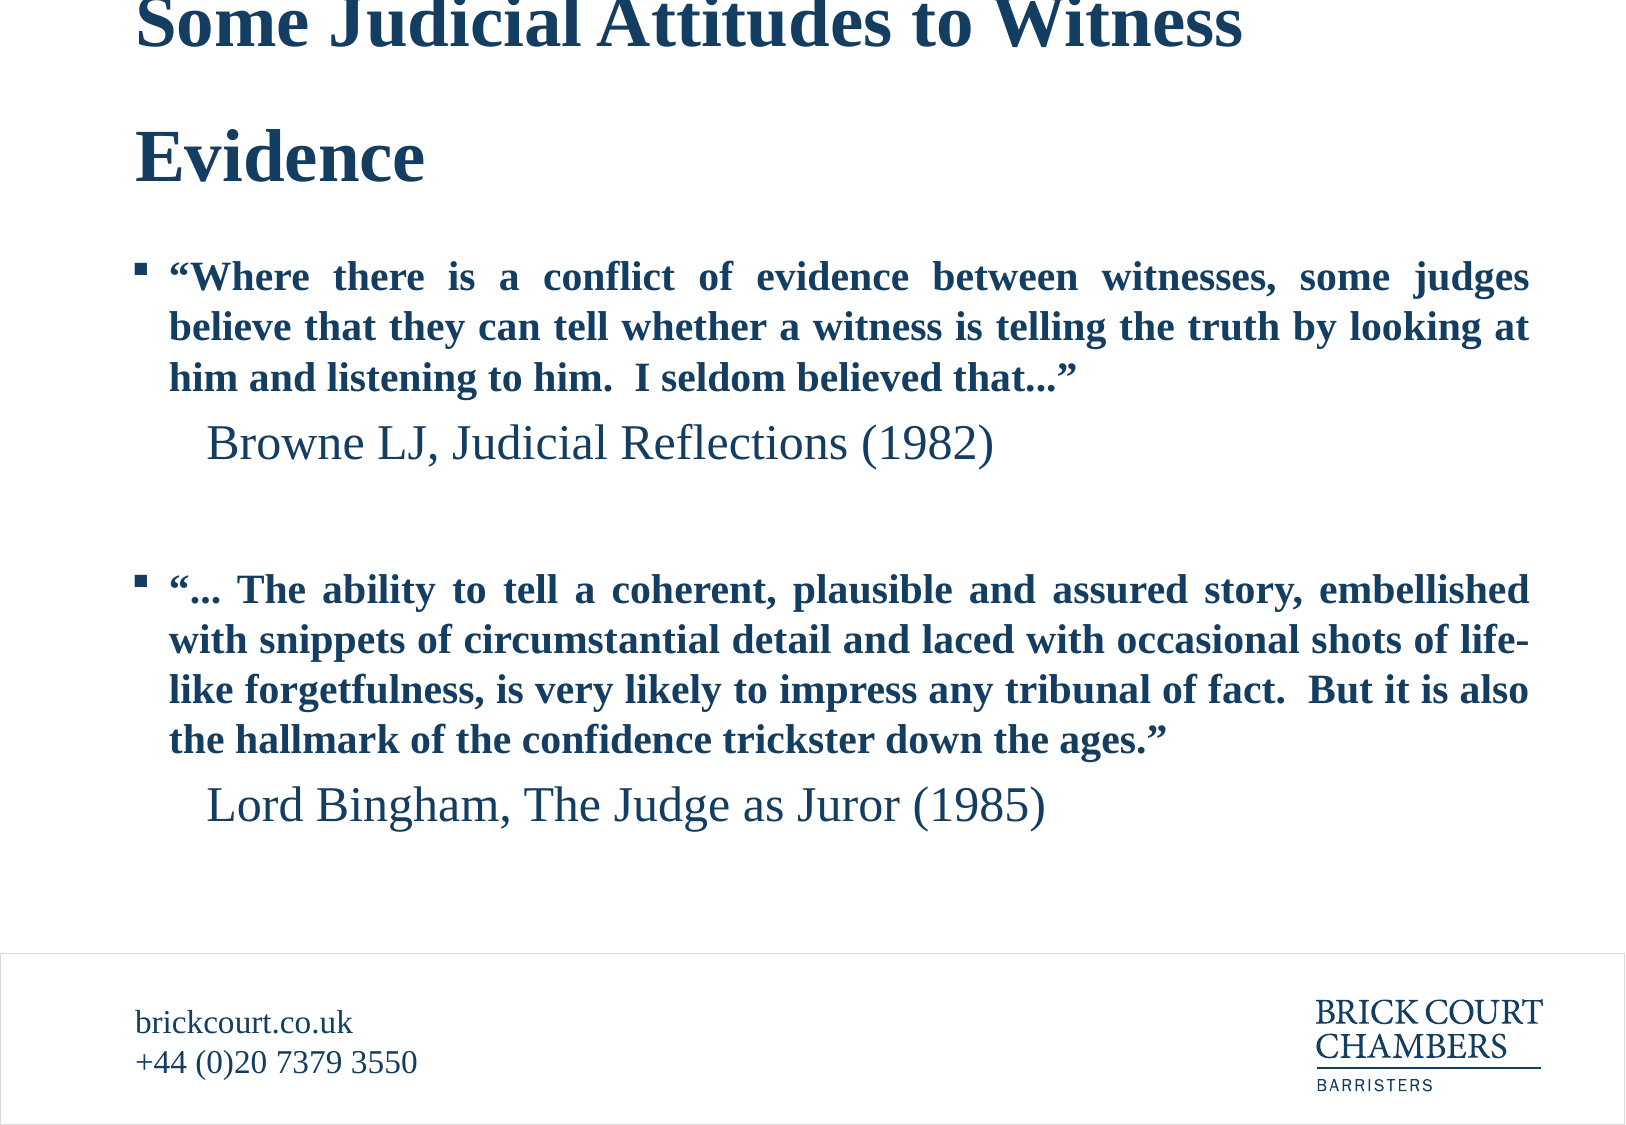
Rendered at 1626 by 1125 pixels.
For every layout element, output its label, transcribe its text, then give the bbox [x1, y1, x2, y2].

footer brickcourt.co.uk +44 (0)20 7379 3550 [120, 992, 516, 1085]
title Some Judicial Attitudes to Witness Evidence [120, 62, 1543, 204]
list “Where there is a conflict of evidence between witnesses, some judges believe that they can tell whether a witness is telling the truth by looking at him and listening to him. I seldom believed that...” Browne LJ, Judicial Reflections (1982) “... The ability to tell a coherent, plausible and assured story, embellished with snippets of circumstantial detail and laced with occasional shots of life-like forgetfulness, is very likely to impress any tribunal of fact. But it is also the hallmark of the confidence trickster down the ages.” Lord Bingham, The Judge as Juror (1985) [120, 243, 1543, 886]
